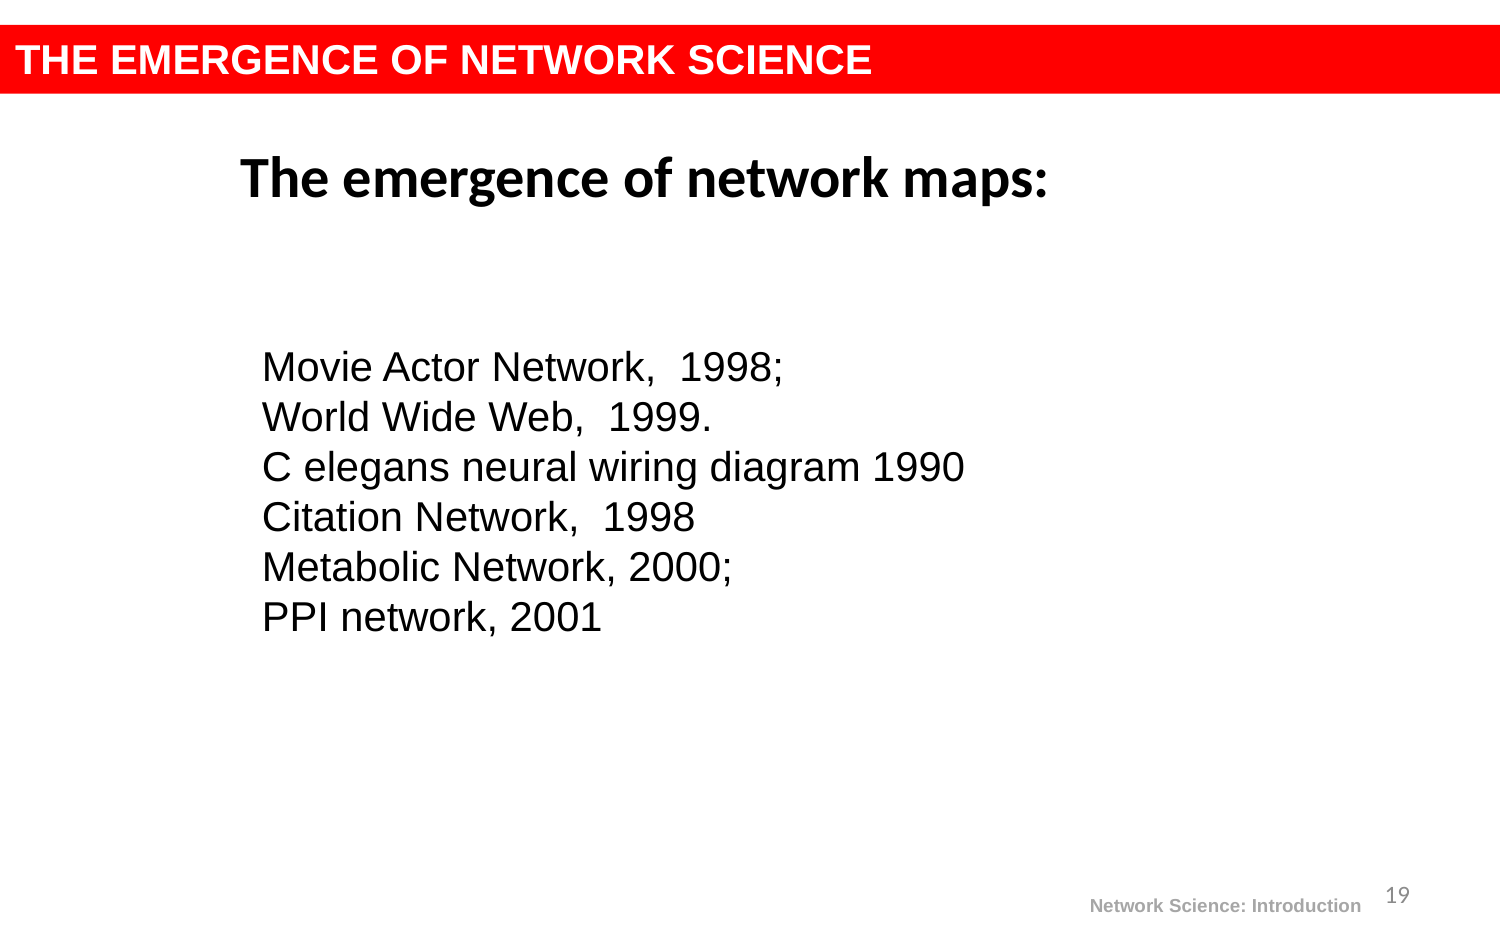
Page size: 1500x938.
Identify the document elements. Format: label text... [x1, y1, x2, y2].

text_box Network Science: Introduction [1074, 885, 1500, 924]
text_box The emergence of network maps: [0, 131, 1078, 216]
text_box THE EMERGENCE OF NETWORK SCIENCE [0, 24, 1500, 94]
text_box Movie Actor Network, 1998; World Wide Web, 1999. C elegans neural wiring diagram 1990 Citation Network, 1998 Metabolic Network, 2000; PPI network, 2001 [247, 332, 998, 698]
slide_number 19 [1074, 868, 1425, 919]
